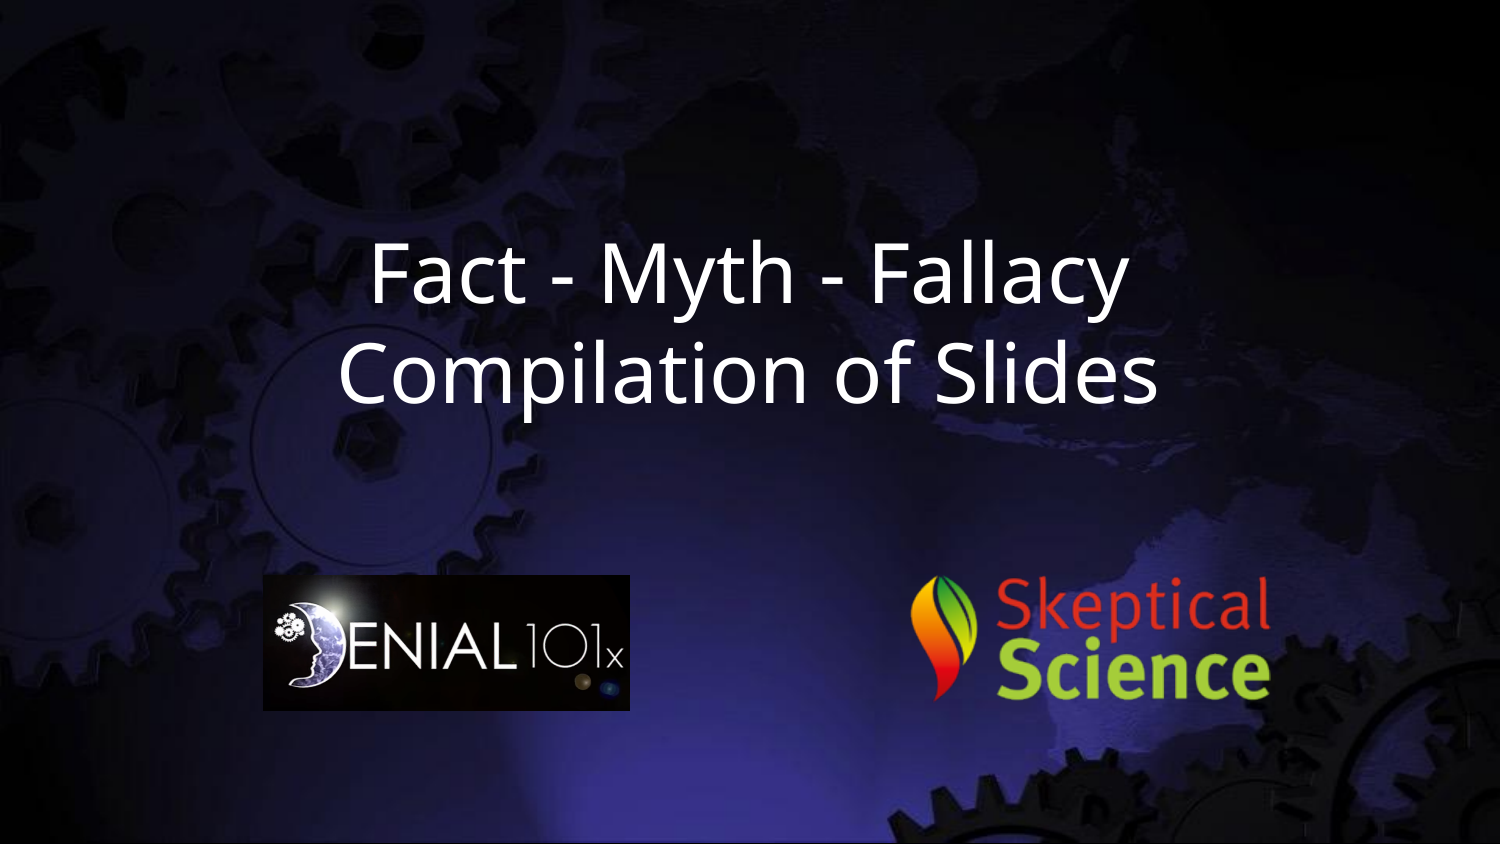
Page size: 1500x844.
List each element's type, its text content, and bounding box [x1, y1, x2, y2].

list Fact - Myth - Fallacy Compilation of Slides [85, 213, 1413, 466]
picture [0, 0, 1500, 843]
